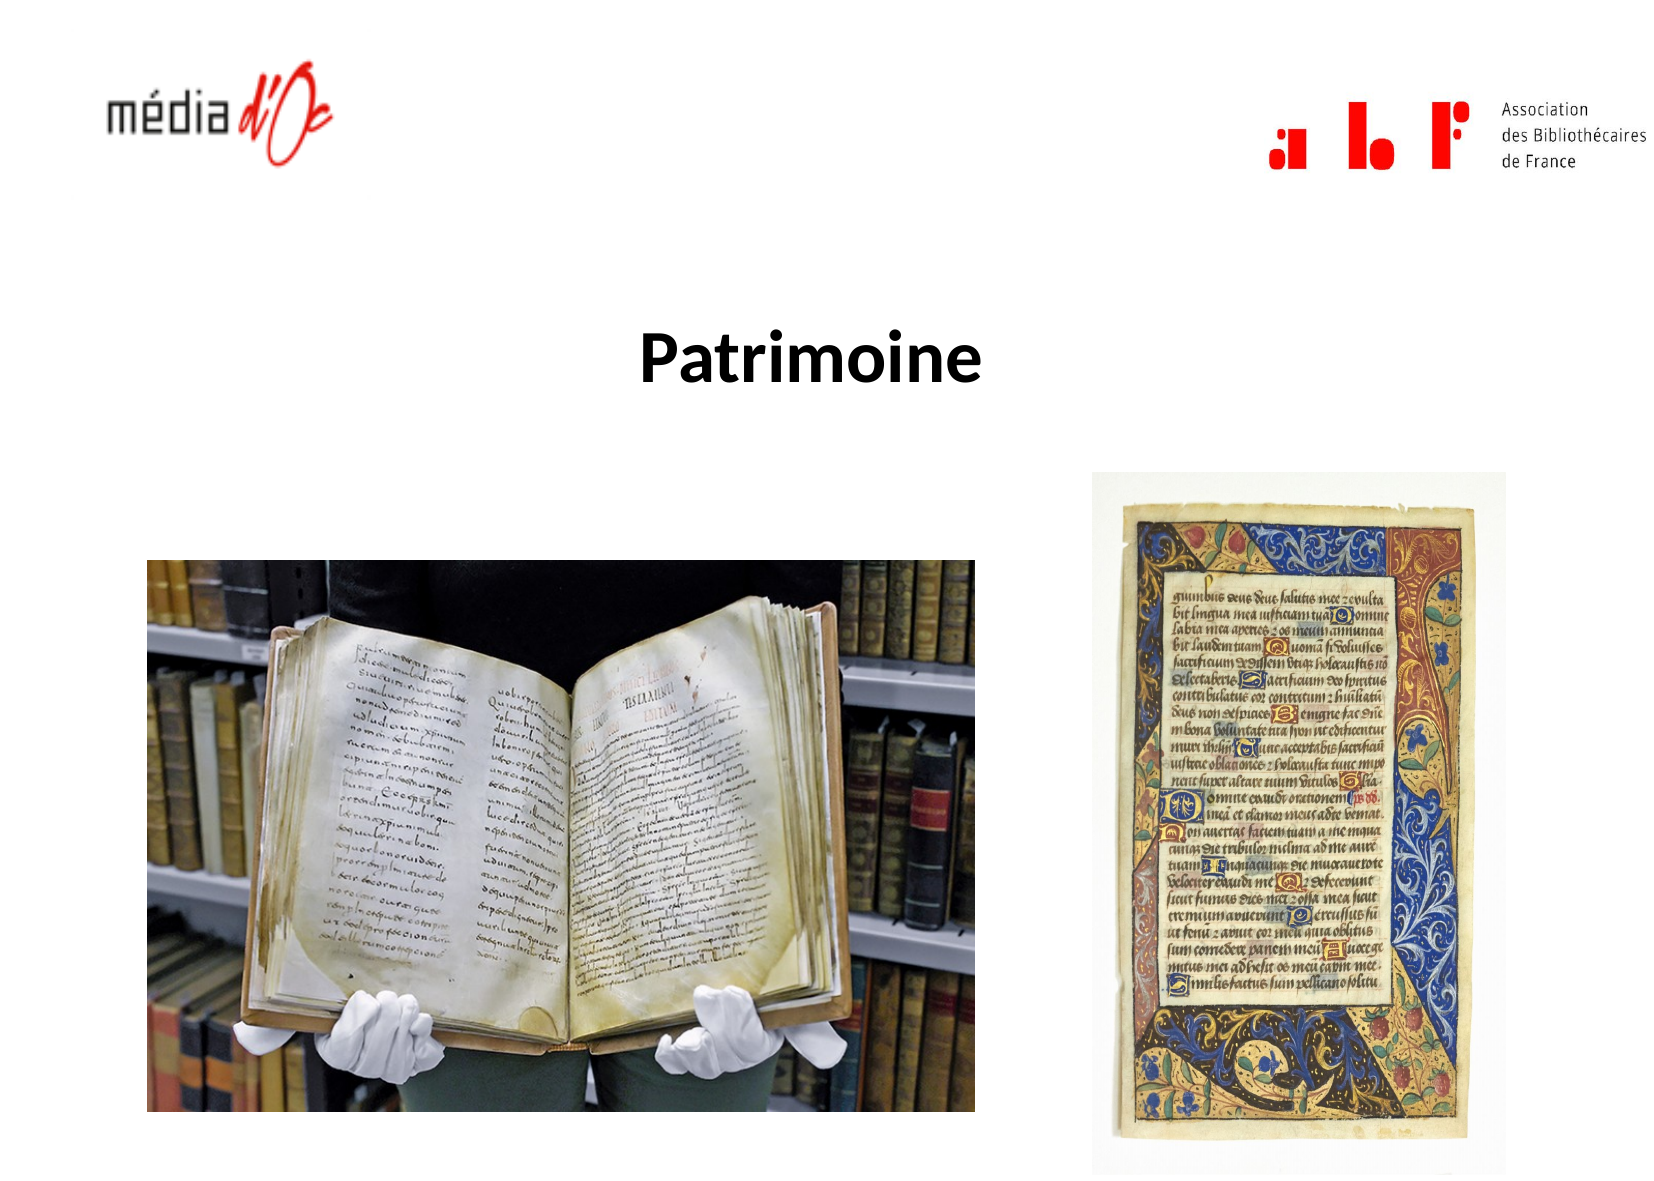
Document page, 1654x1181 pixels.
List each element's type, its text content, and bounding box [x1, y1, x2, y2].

picture [147, 560, 975, 1112]
picture [70, 27, 472, 265]
text_box Patrimoine [324, 299, 1299, 401]
picture [1264, 0, 1648, 274]
picture [1092, 472, 1506, 1175]
